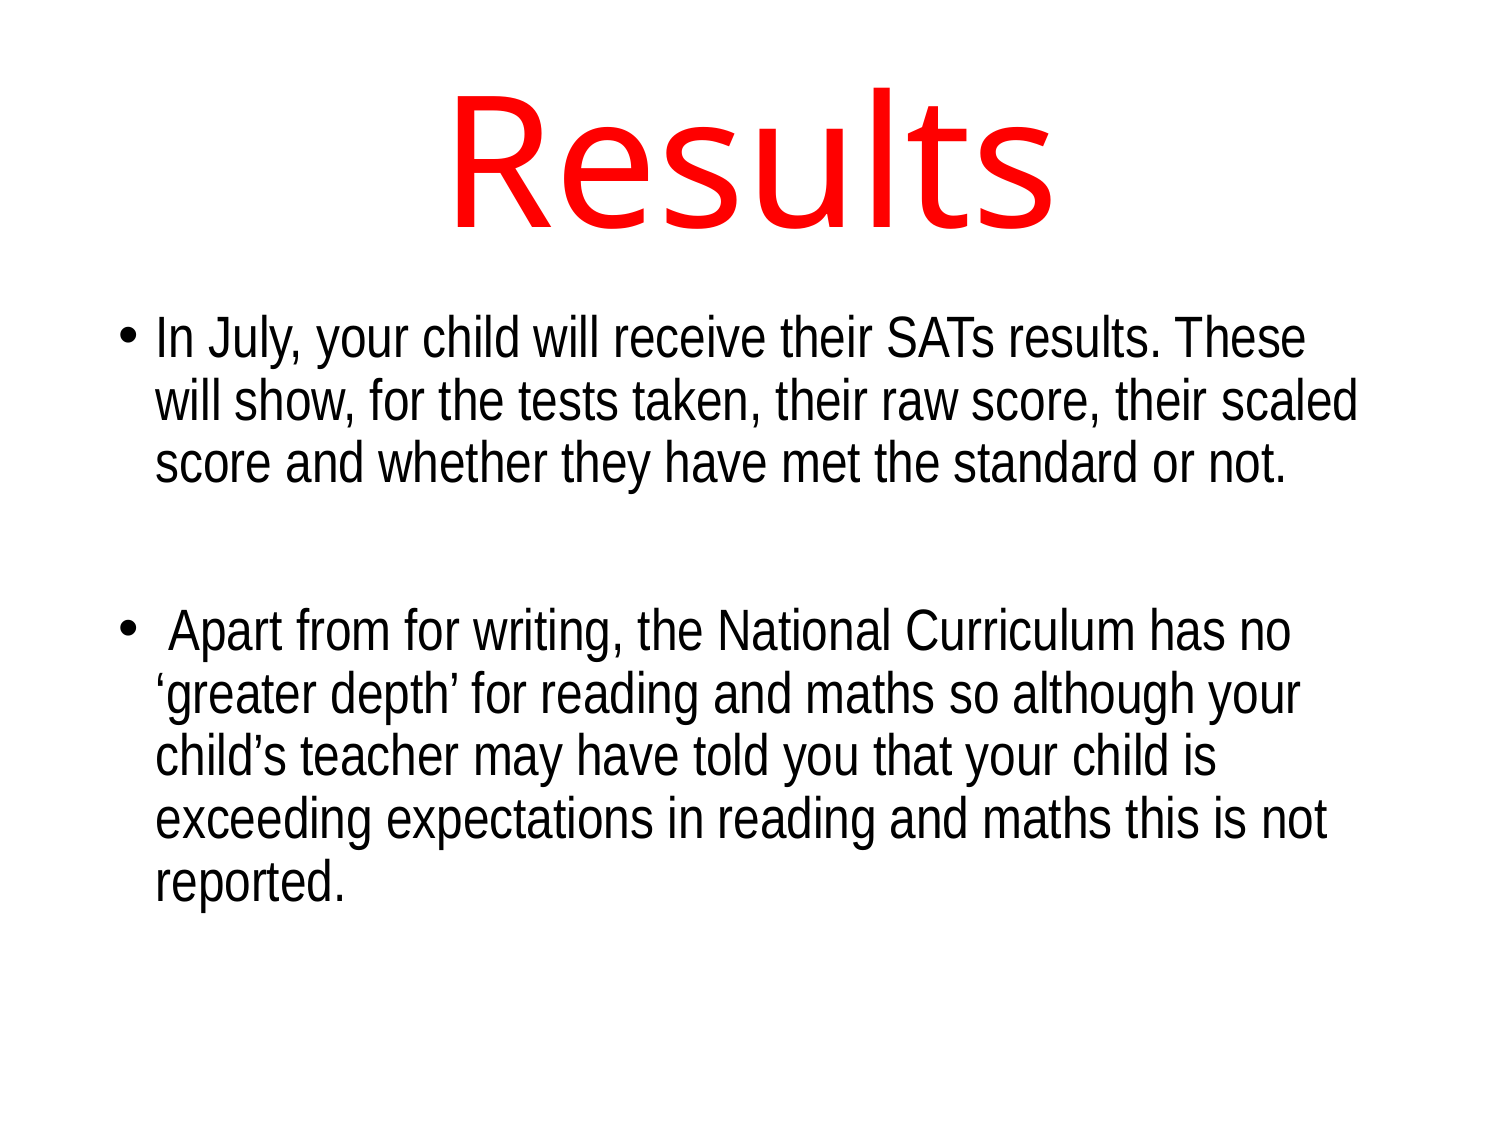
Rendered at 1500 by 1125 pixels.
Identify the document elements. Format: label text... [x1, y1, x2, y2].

title Results [103, 59, 1397, 278]
list In July, your child will receive their SATs results. These will show, for the tests taken, their raw score, their scaled score and whether they have met the standard or not. Apart from for writing, the National Curriculum has no ‘greater depth’ for reading and maths so although your child’s teacher may have told you that your child is exceeding expectations in reading and maths this is not reported. [103, 299, 1397, 1014]
